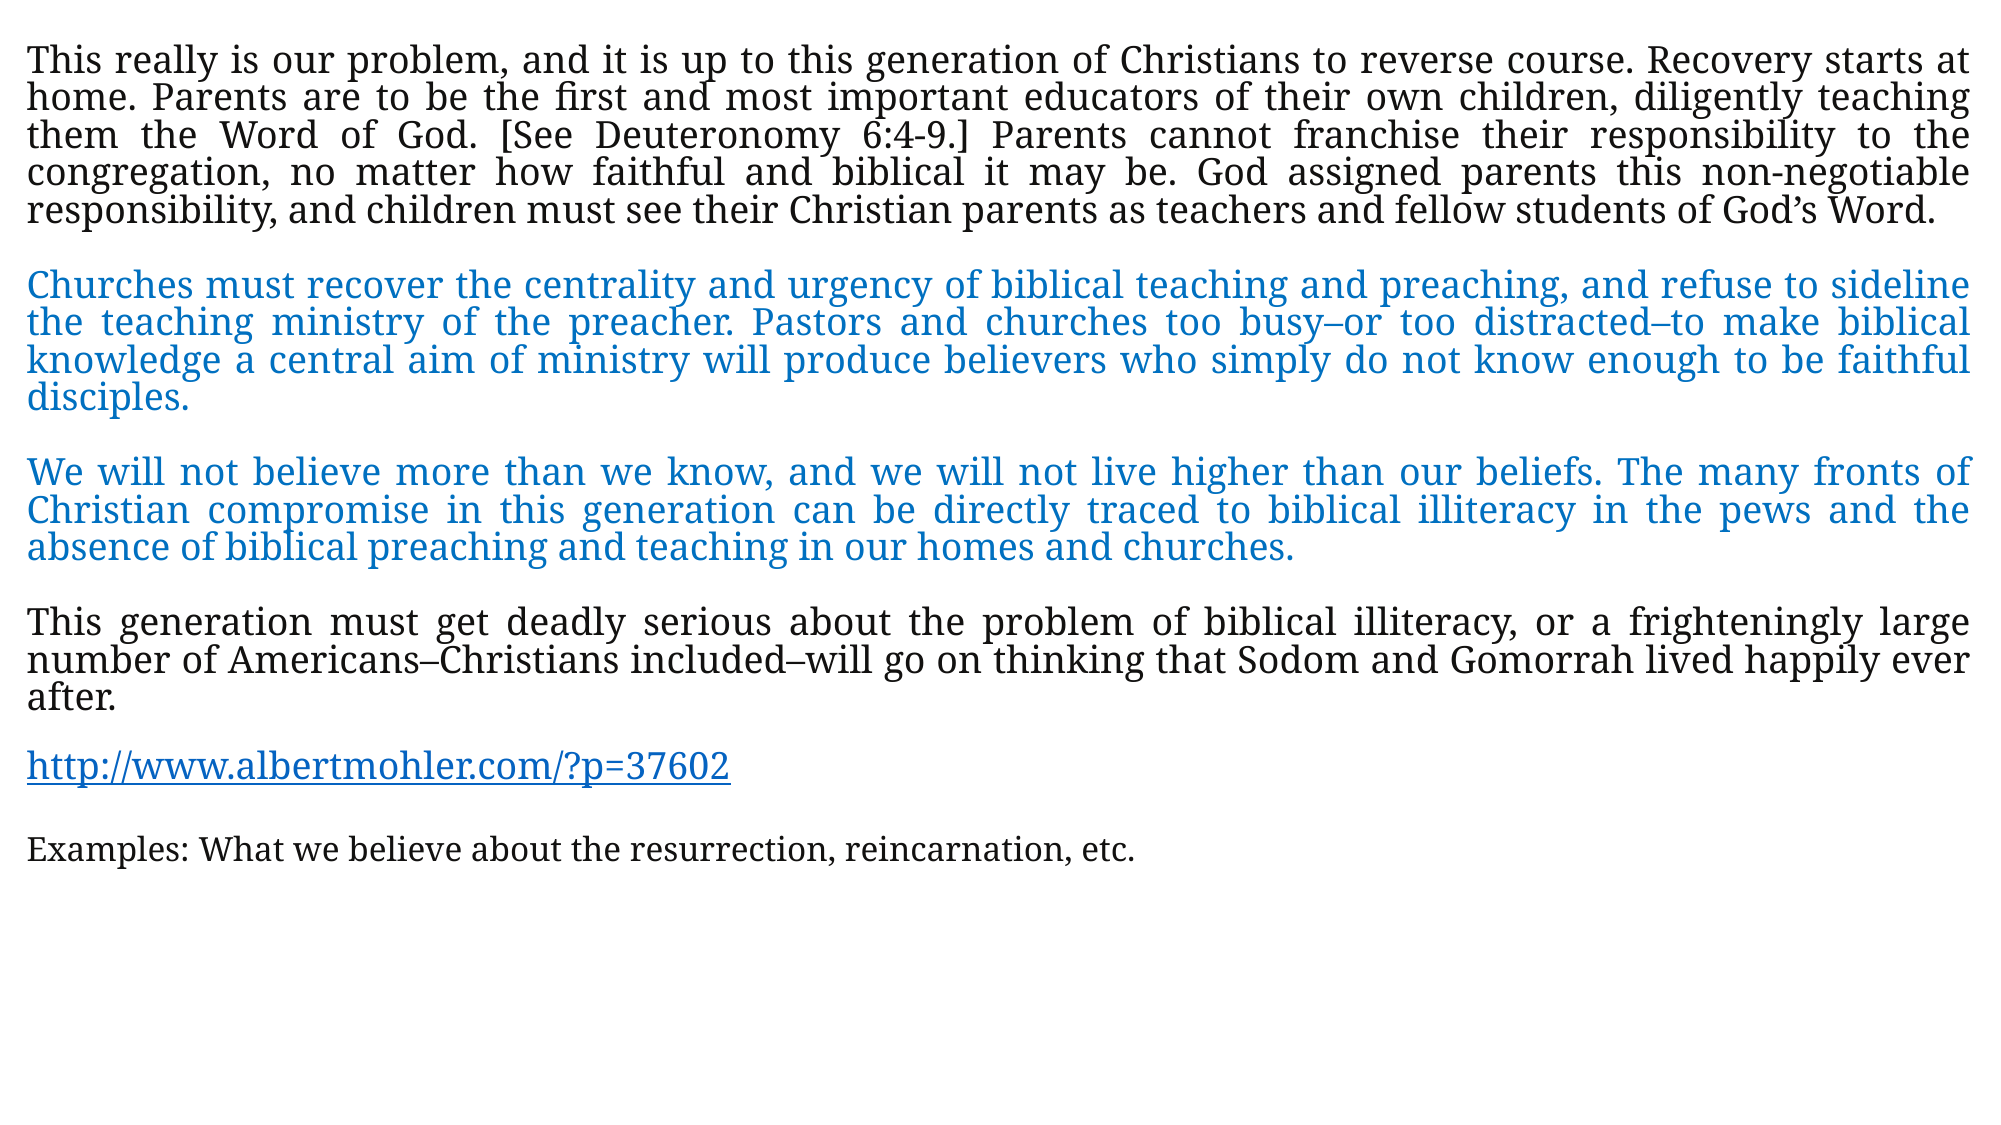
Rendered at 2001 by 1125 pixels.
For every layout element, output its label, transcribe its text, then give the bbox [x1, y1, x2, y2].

text_box This really is our problem, and it is up to this generation of Christians to reverse course. Recovery starts at home. Parents are to be the first and most important educators of their own children, diligently teaching them the Word of God. [See Deuteronomy 6:4-9.] Parents cannot franchise their responsibility to the congregation, no matter how faithful and biblical it may be. God assigned parents this non-negotiable responsibility, and children must see their Christian parents as teachers and fellow students of God’s Word. Churches must recover the centrality and urgency of biblical teaching and preaching, and refuse to sideline the teaching ministry of the preacher. Pastors and churches too busy–or too distracted–to make biblical knowledge a central aim of ministry will produce believers who simply do not know enough to be faithful disciples. We will not believe more than we know, and we will not live higher than our beliefs. The many fronts of Christian compromise in this generation can be directly traced to biblical illiteracy in the pews and the absence of biblical preaching and teaching in our homes and churches. This generation must get deadly serious about the problem of biblical illiteracy, or a frighteningly large number of Americans–Christians included–will go on thinking that Sodom and Gomorrah lived happily ever after. http://www.albertmohler.com/?p=37602 Examples: What we believe about the resurrection, reincarnation, etc. [11, 35, 1988, 876]
